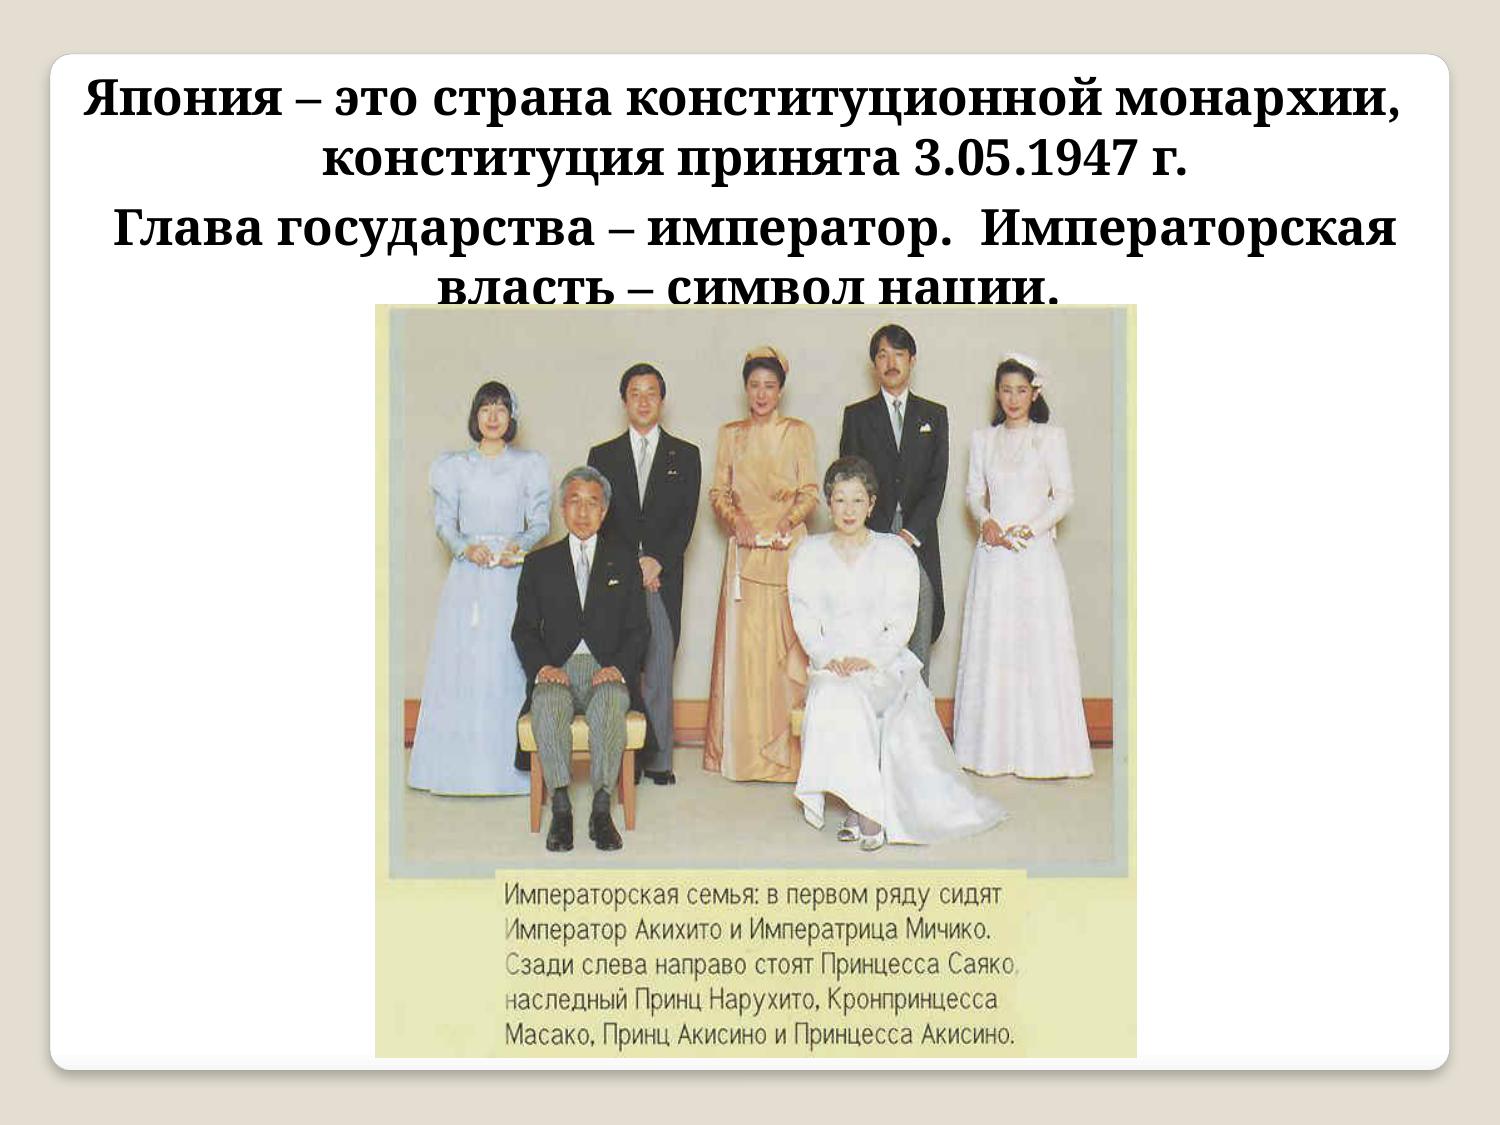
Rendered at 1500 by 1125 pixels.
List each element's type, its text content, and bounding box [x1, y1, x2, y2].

text_box Глава государства – император. Императорская власть – символ нации. [46, 188, 1465, 323]
picture [374, 304, 1137, 1058]
text_box Япония – это страна конституционной монархии, конституция принята 3.05.1947 г. [58, 58, 1442, 194]
